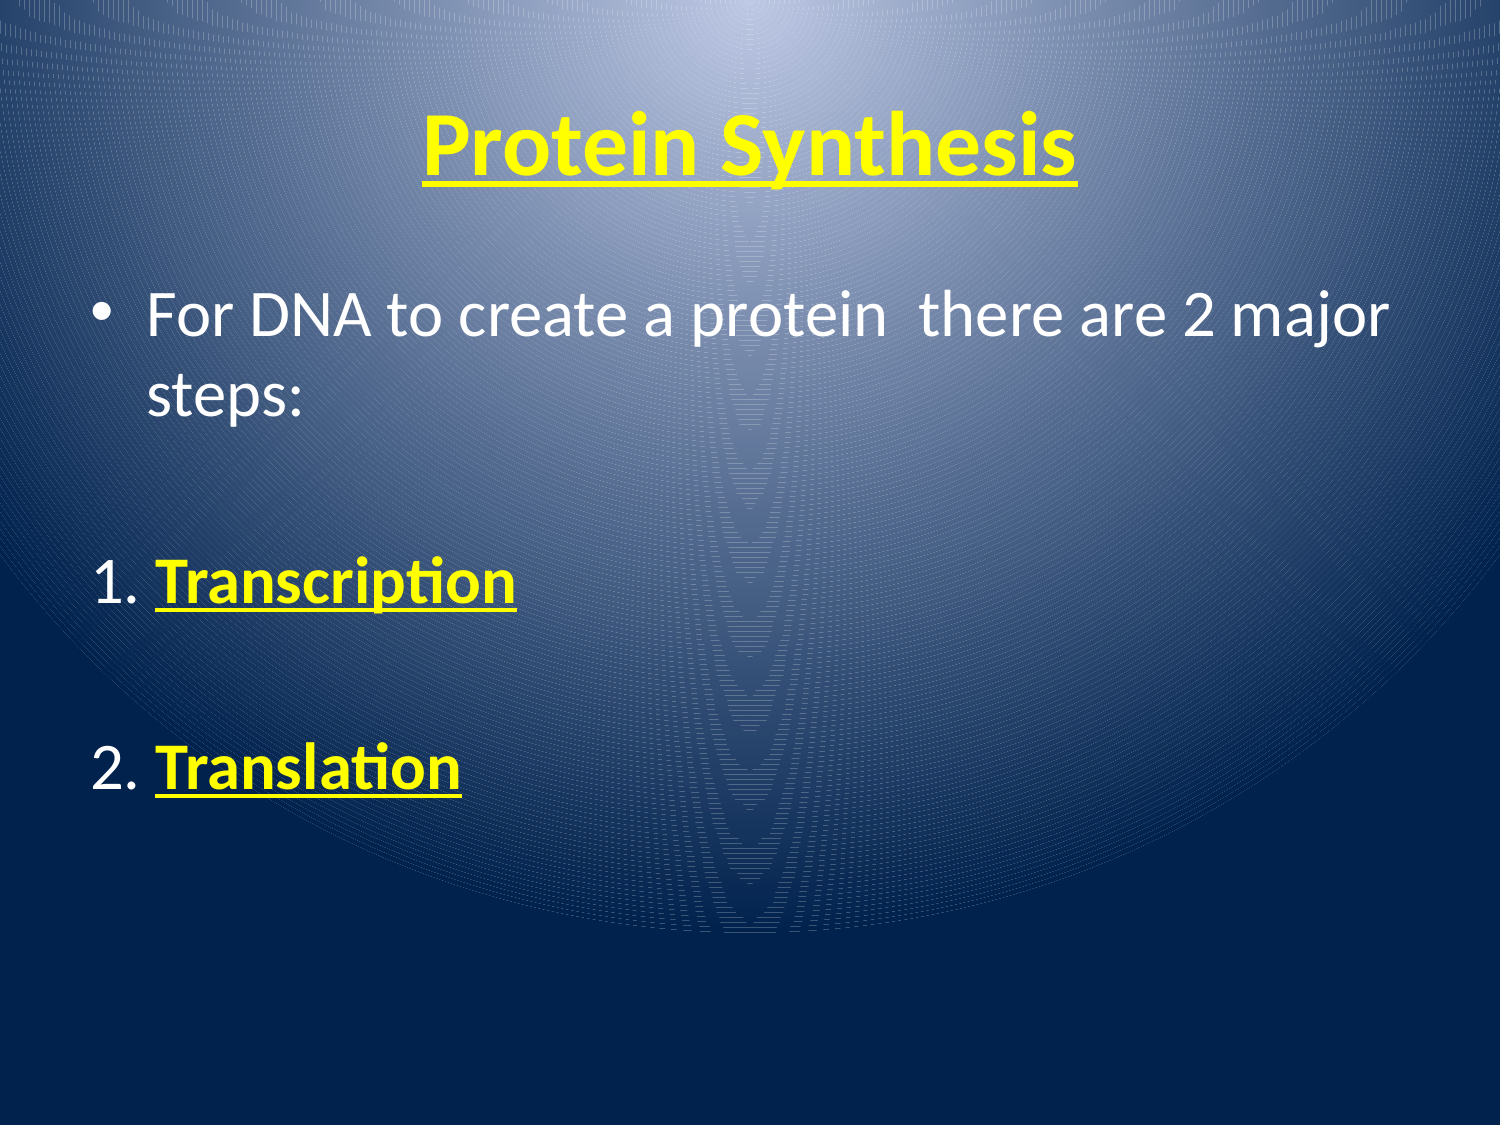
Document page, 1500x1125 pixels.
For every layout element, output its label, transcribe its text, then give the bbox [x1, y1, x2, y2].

list For DNA to create a protein there are 2 major steps: 1. Transcription 2. Translation [75, 262, 1425, 1005]
title Protein Synthesis [75, 45, 1425, 233]
